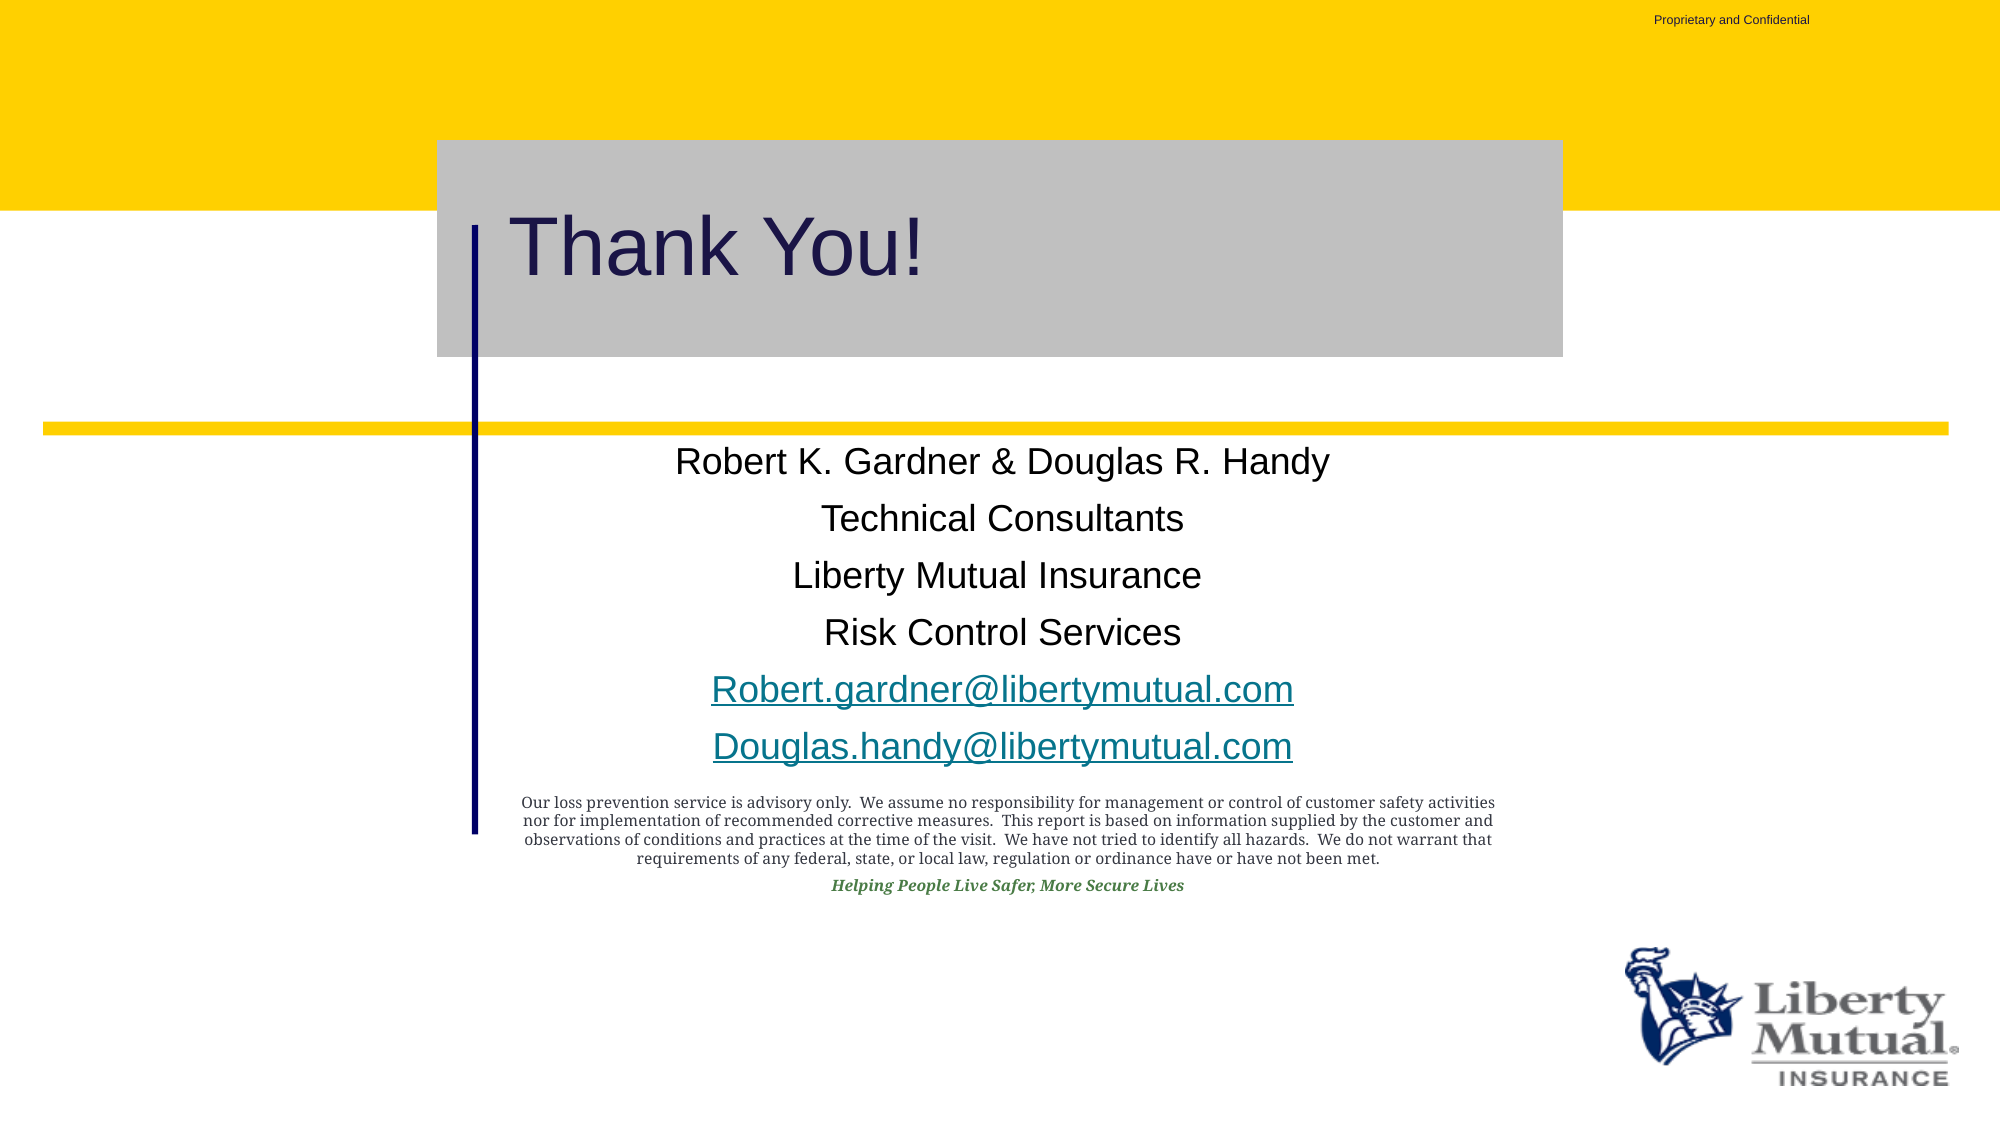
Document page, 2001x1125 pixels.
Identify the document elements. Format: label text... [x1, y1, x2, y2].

text_box Robert K. Gardner & Douglas R. Handy Technical Consultants Liberty Mutual Insurance Risk Control Services Robert.gardner@libertymutual.com Douglas.handy@libertymutual.com [654, 436, 1351, 832]
text_box Our loss prevention service is advisory only. We assume no responsibility for management or control of customer safety activities nor for implementation of recommended corrective measures. This report is based on information supplied by the customer and observations of conditions and practices at the time of the visit. We have not tried to identify all hazards. We do not warrant that requirements of any federal, state, or local law, regulation or ordinance have or have not been met. Helping People Live Safer, More Secure Lives [493, 785, 1523, 902]
picture [1625, 947, 1959, 1086]
text_box [437, 140, 1563, 357]
title Thank You! [493, 178, 1507, 319]
